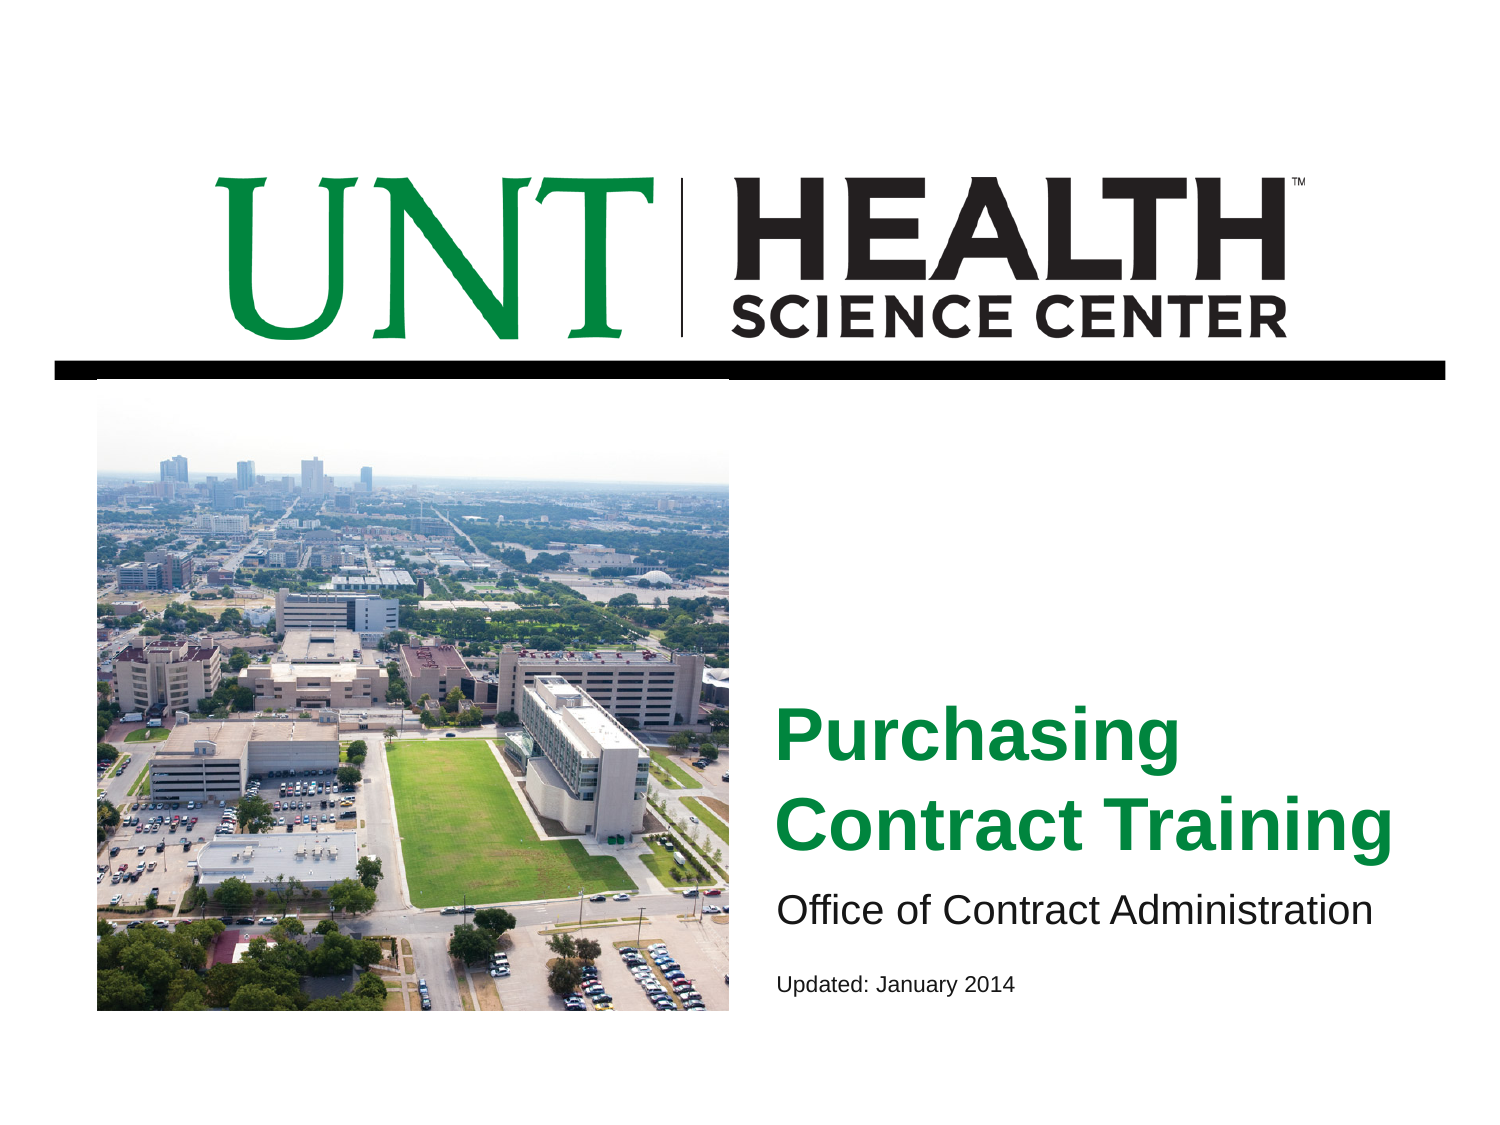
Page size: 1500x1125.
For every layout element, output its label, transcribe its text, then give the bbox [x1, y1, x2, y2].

subtitle Office of Contract Administration Updated: January 2014 [761, 875, 1447, 1010]
title Purchasing Contract Training [759, 408, 1445, 874]
picture [97, 379, 729, 1011]
picture [215, 177, 1305, 340]
